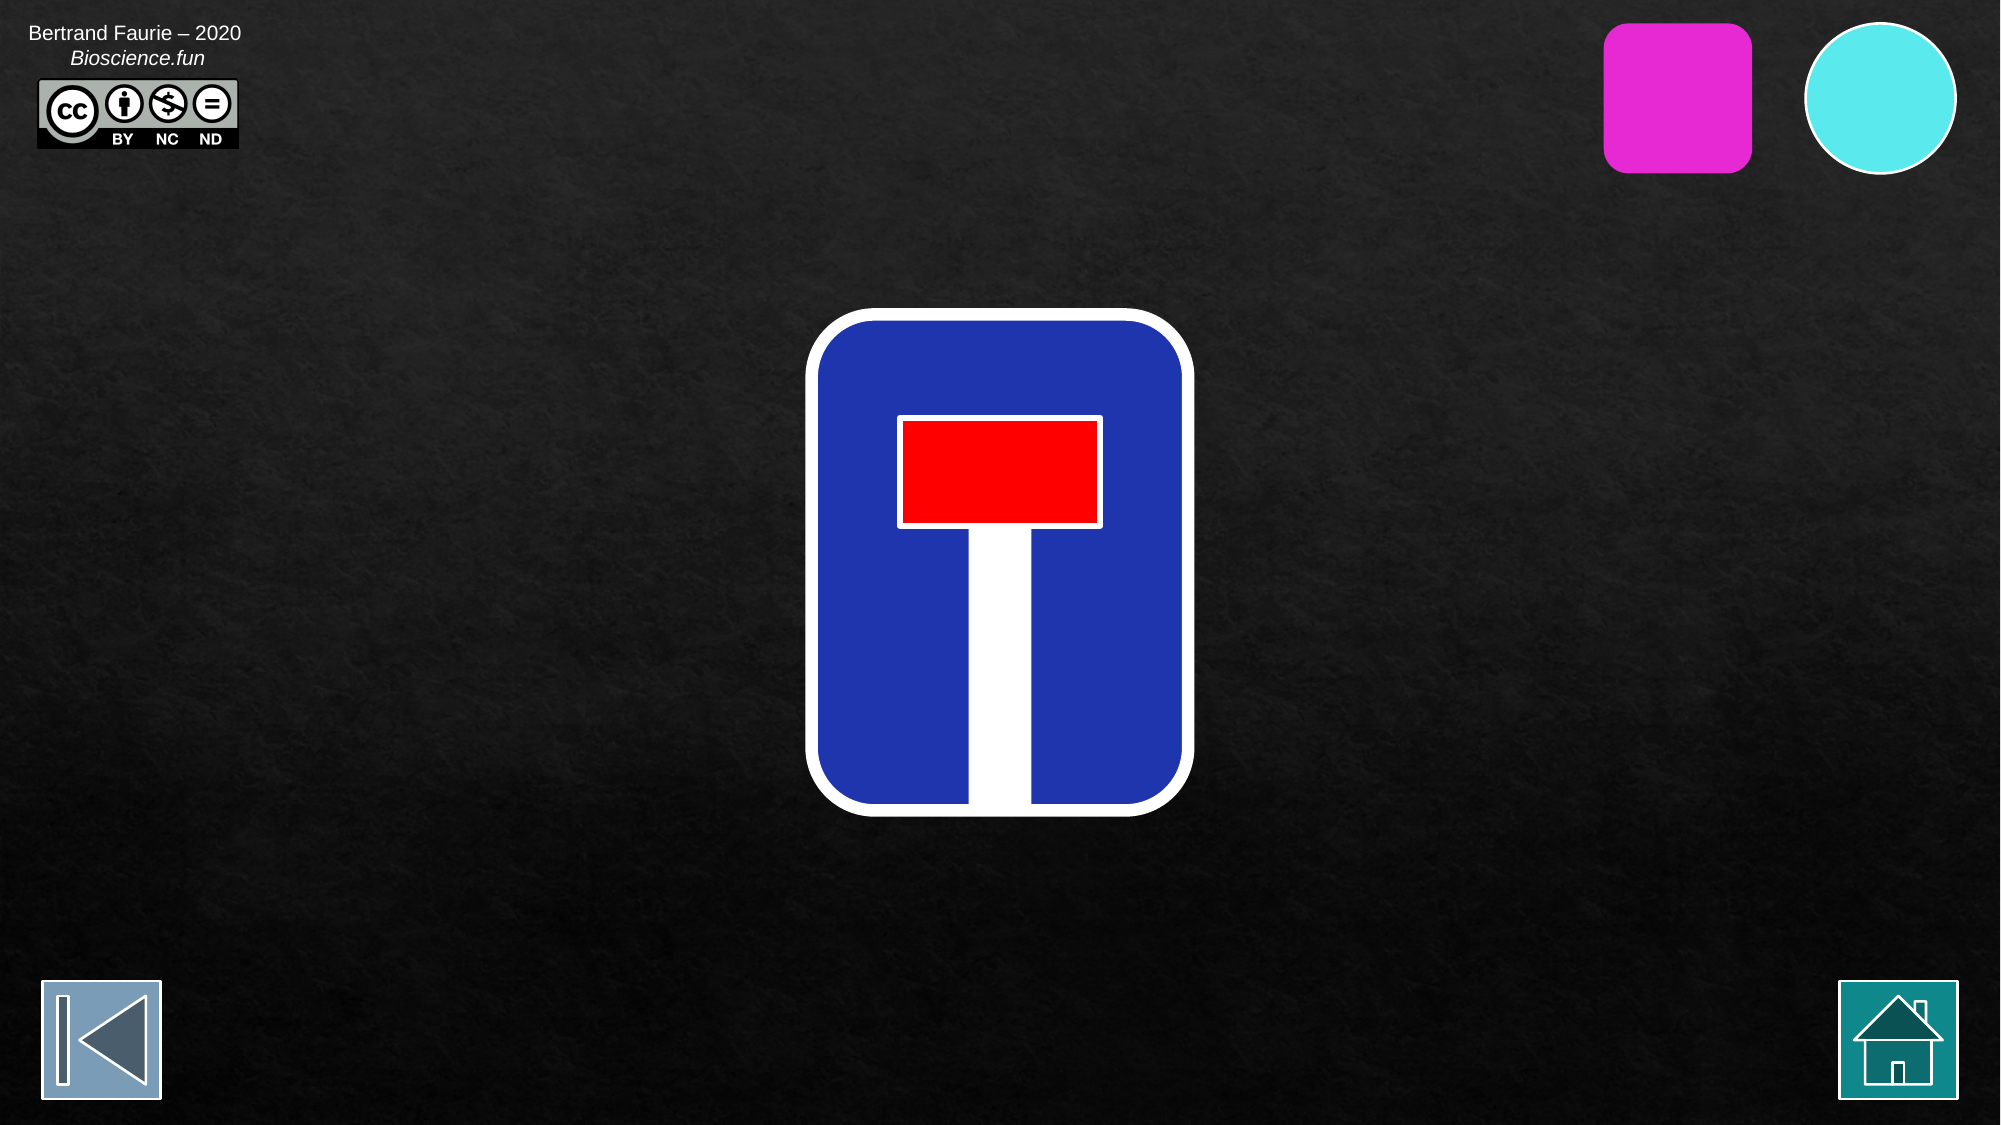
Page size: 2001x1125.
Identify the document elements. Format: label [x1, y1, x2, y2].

text_box [810, 313, 1190, 812]
text_box [41, 980, 162, 1100]
text_box [967, 527, 1033, 806]
text_box [12, 12, 264, 149]
text_box [1804, 22, 1957, 175]
text_box [1602, 22, 1754, 175]
text_box [1838, 980, 1959, 1100]
text_box [898, 417, 1101, 527]
